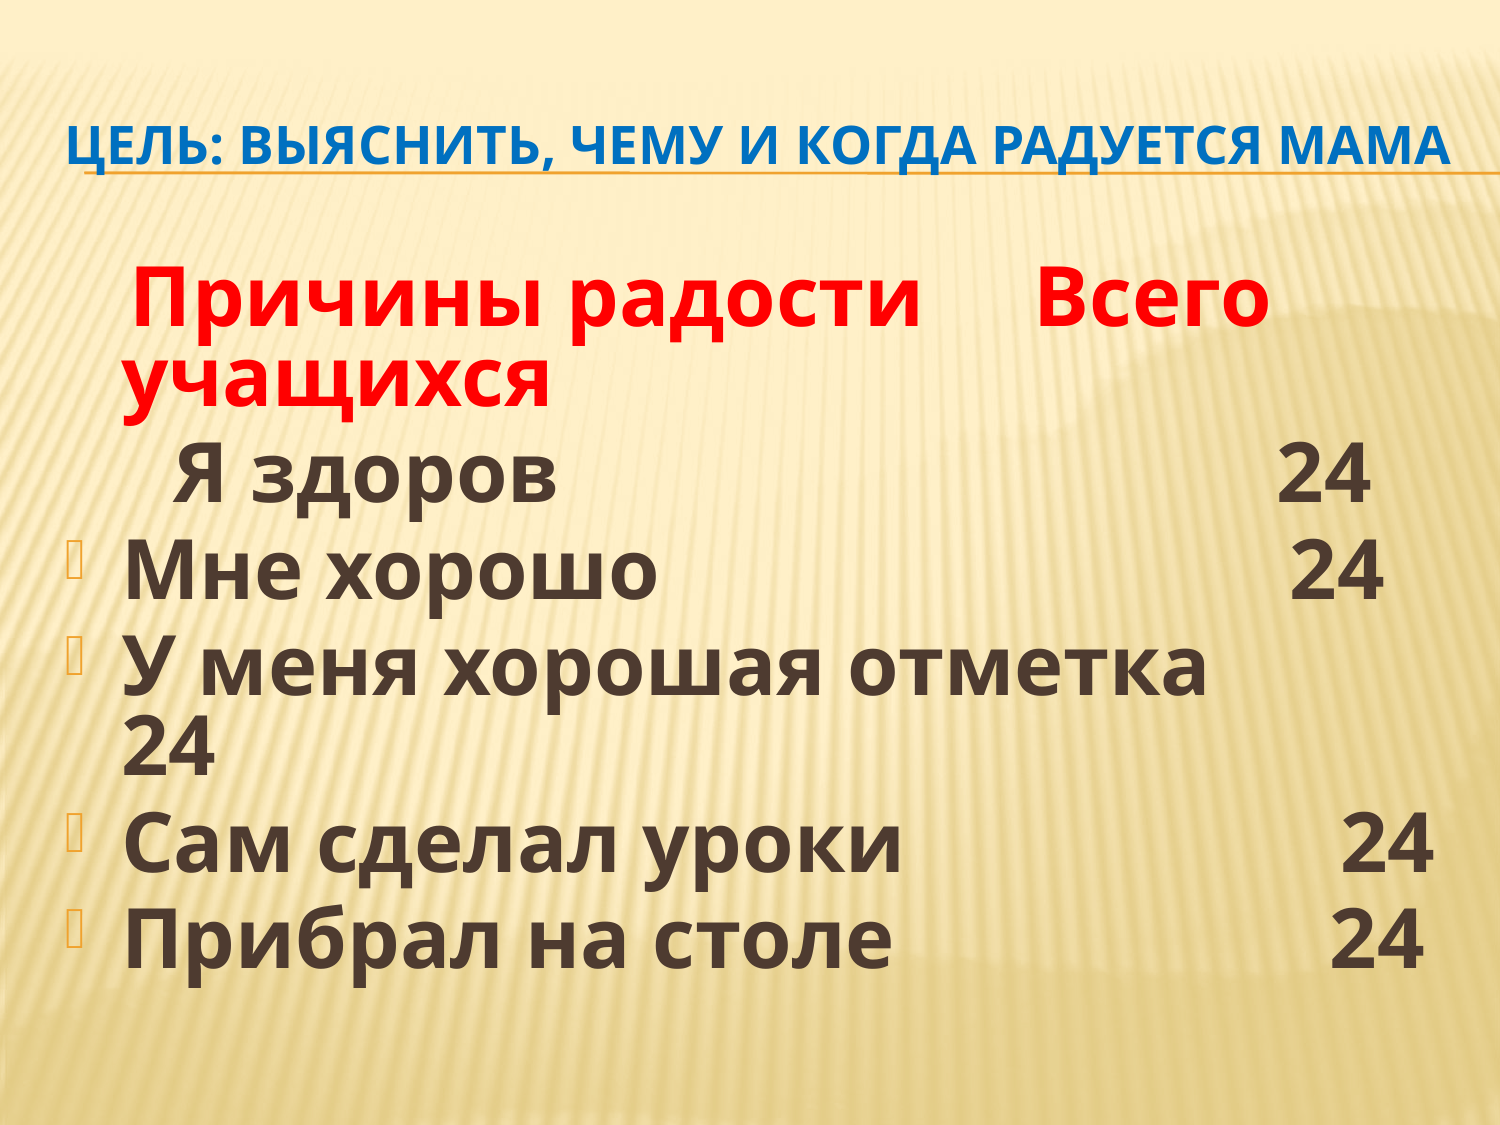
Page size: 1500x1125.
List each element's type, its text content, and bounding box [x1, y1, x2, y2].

title Цель: выяснить, чему и когда радуется мама [50, 75, 1475, 213]
list Причины радости Всего учащихся Я здоров 24 Мне хорошо 24 У меня хорошая отметка 24 Сам сделал уроки 24 Прибрал на столе 24 [50, 254, 1475, 998]
